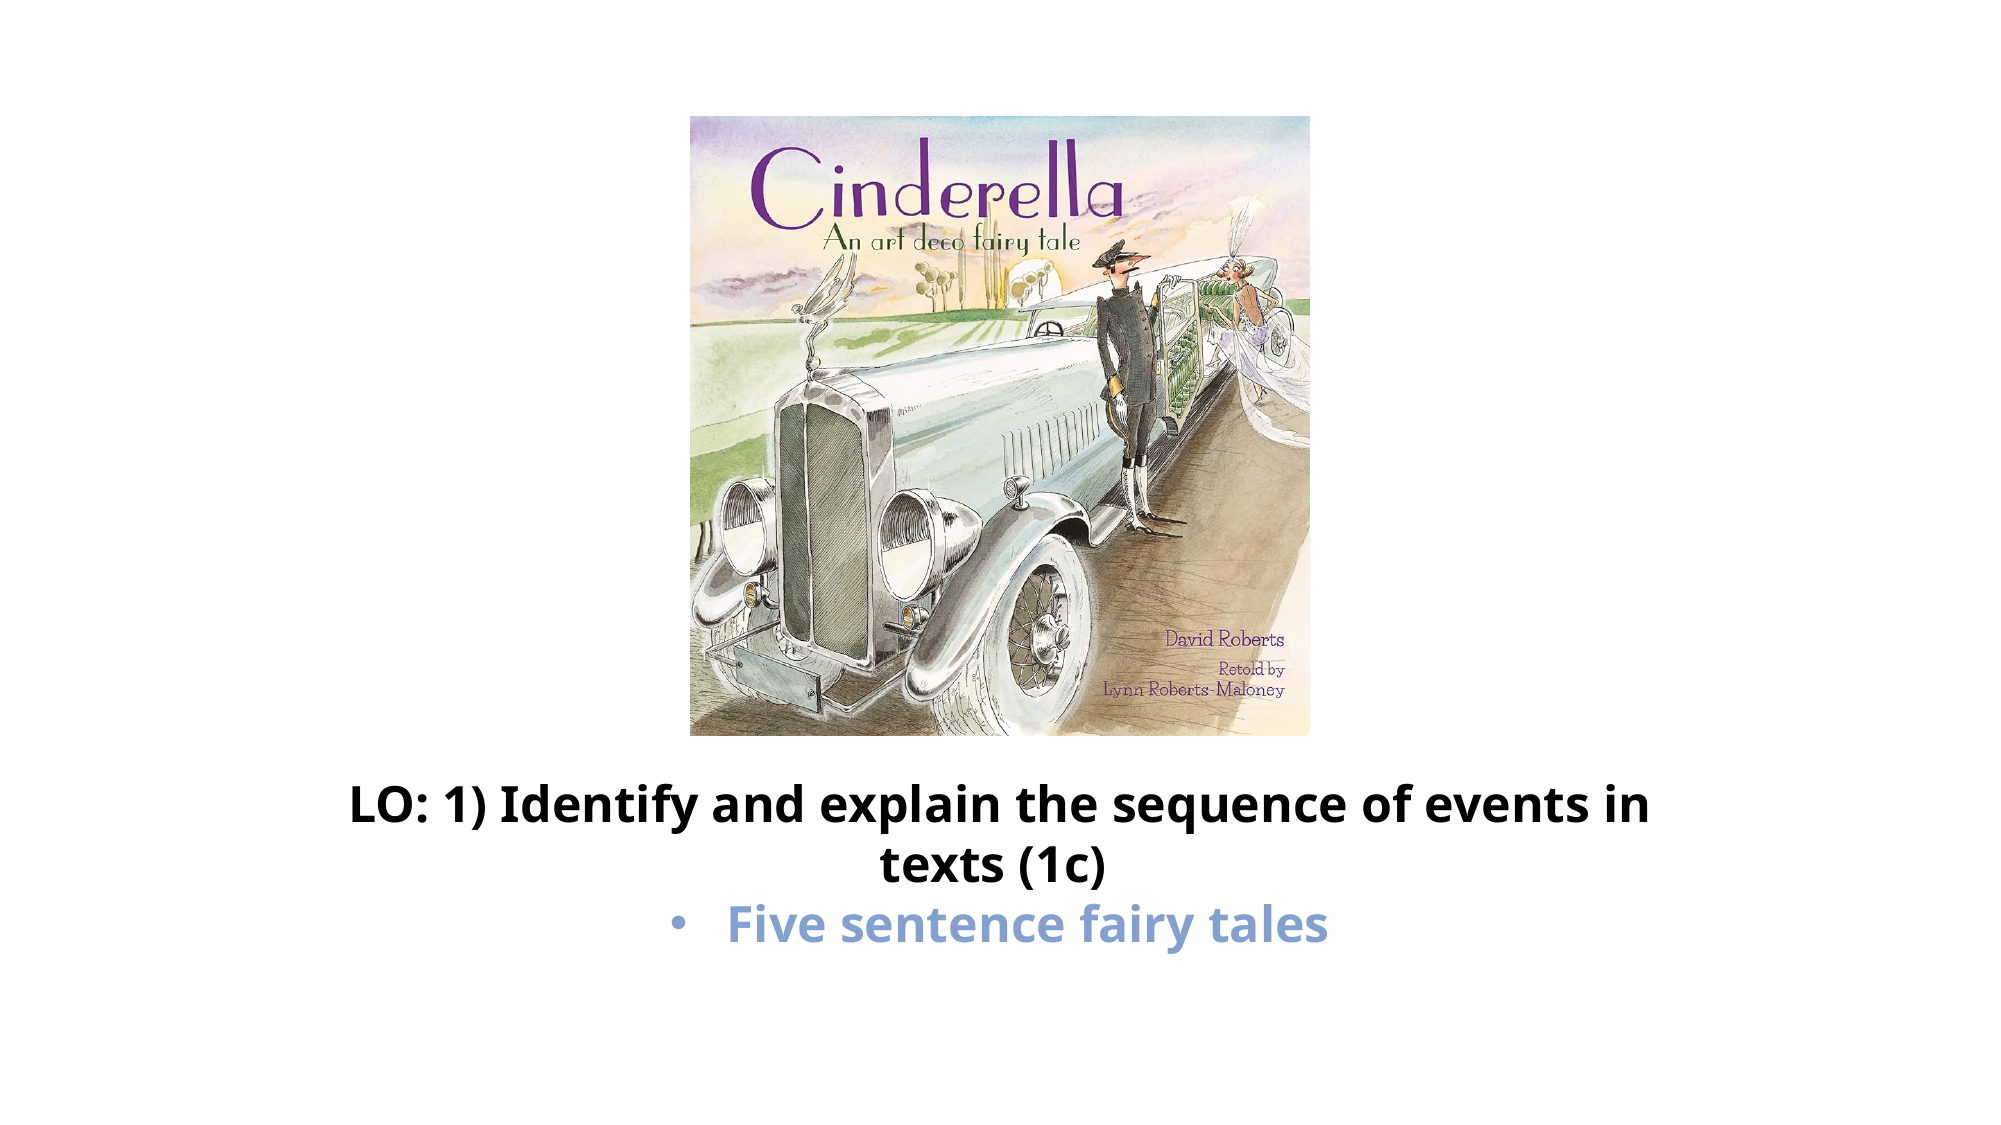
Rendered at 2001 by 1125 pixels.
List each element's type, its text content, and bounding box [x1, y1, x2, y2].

picture [690, 116, 1310, 736]
text_box LO: 1) Identify and explain the sequence of events in texts (1c) Five sentence fairy tales [291, 765, 1709, 960]
